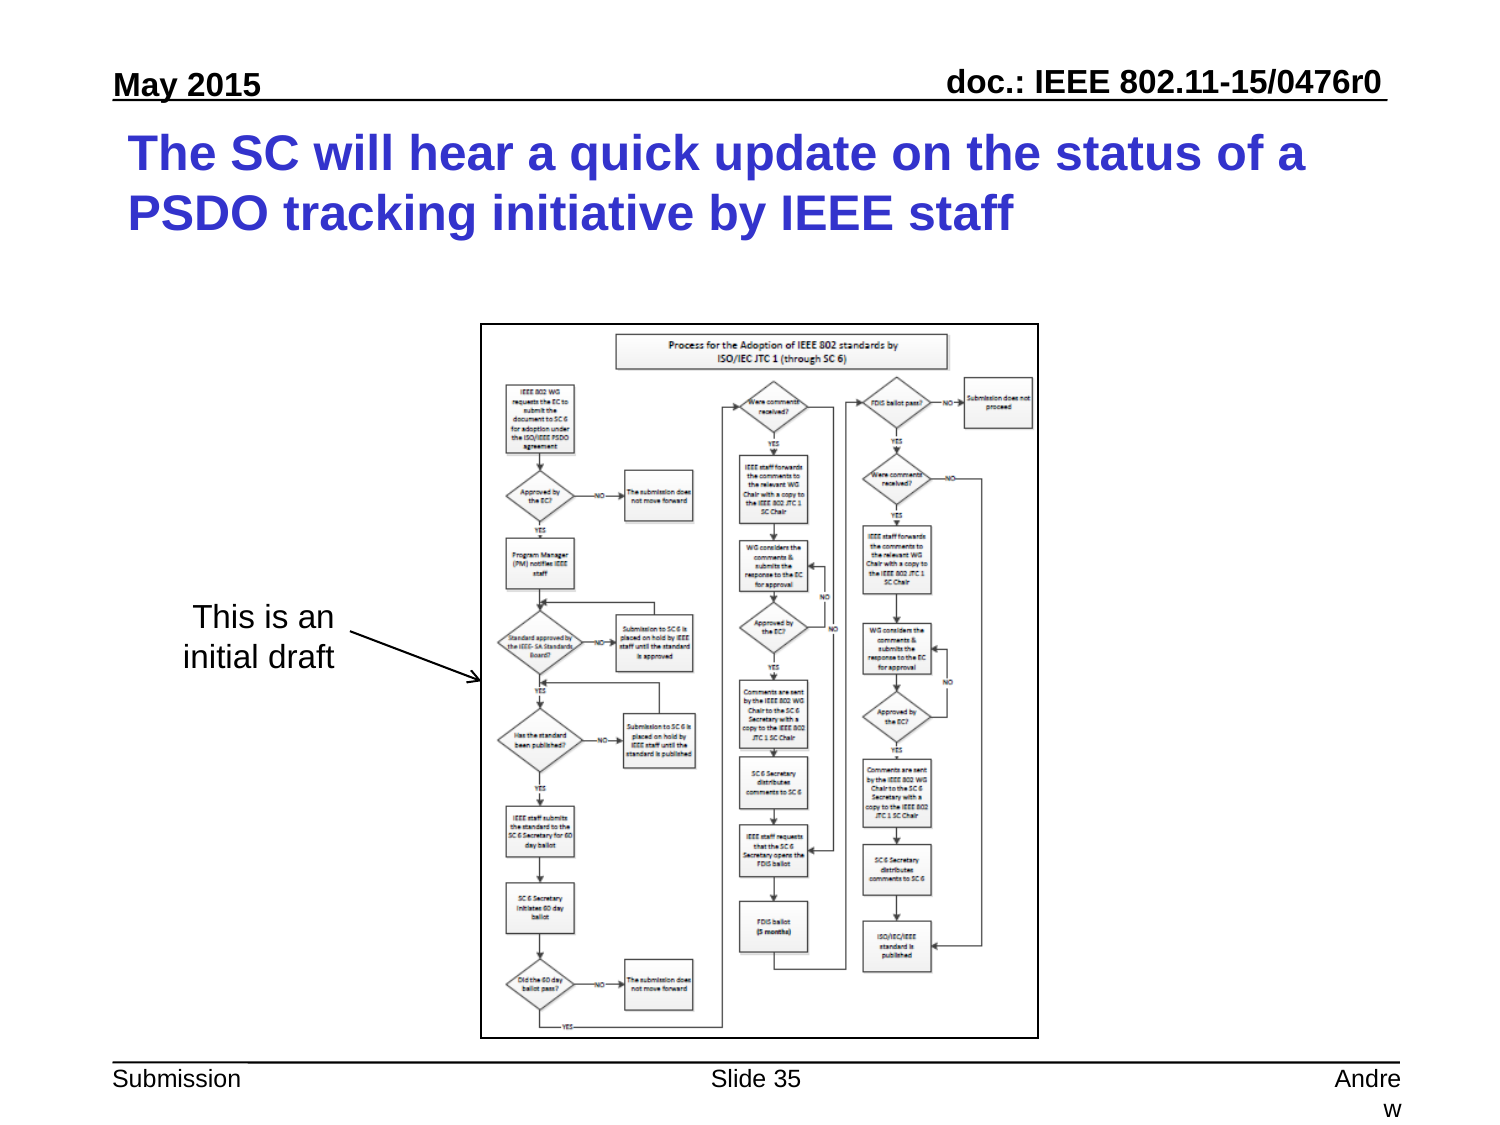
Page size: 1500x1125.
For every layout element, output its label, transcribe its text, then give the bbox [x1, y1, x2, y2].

text_box This is an initial draft [124, 587, 350, 675]
title The SC will hear a quick update on the status of a PSDO tracking initiative by IEEE staff [112, 112, 1388, 288]
picture [481, 324, 1038, 1038]
footer Andrew Myles, Cisco [1320, 1061, 1402, 1093]
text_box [349, 630, 482, 682]
slide_number Slide 35 [709, 1061, 803, 1093]
